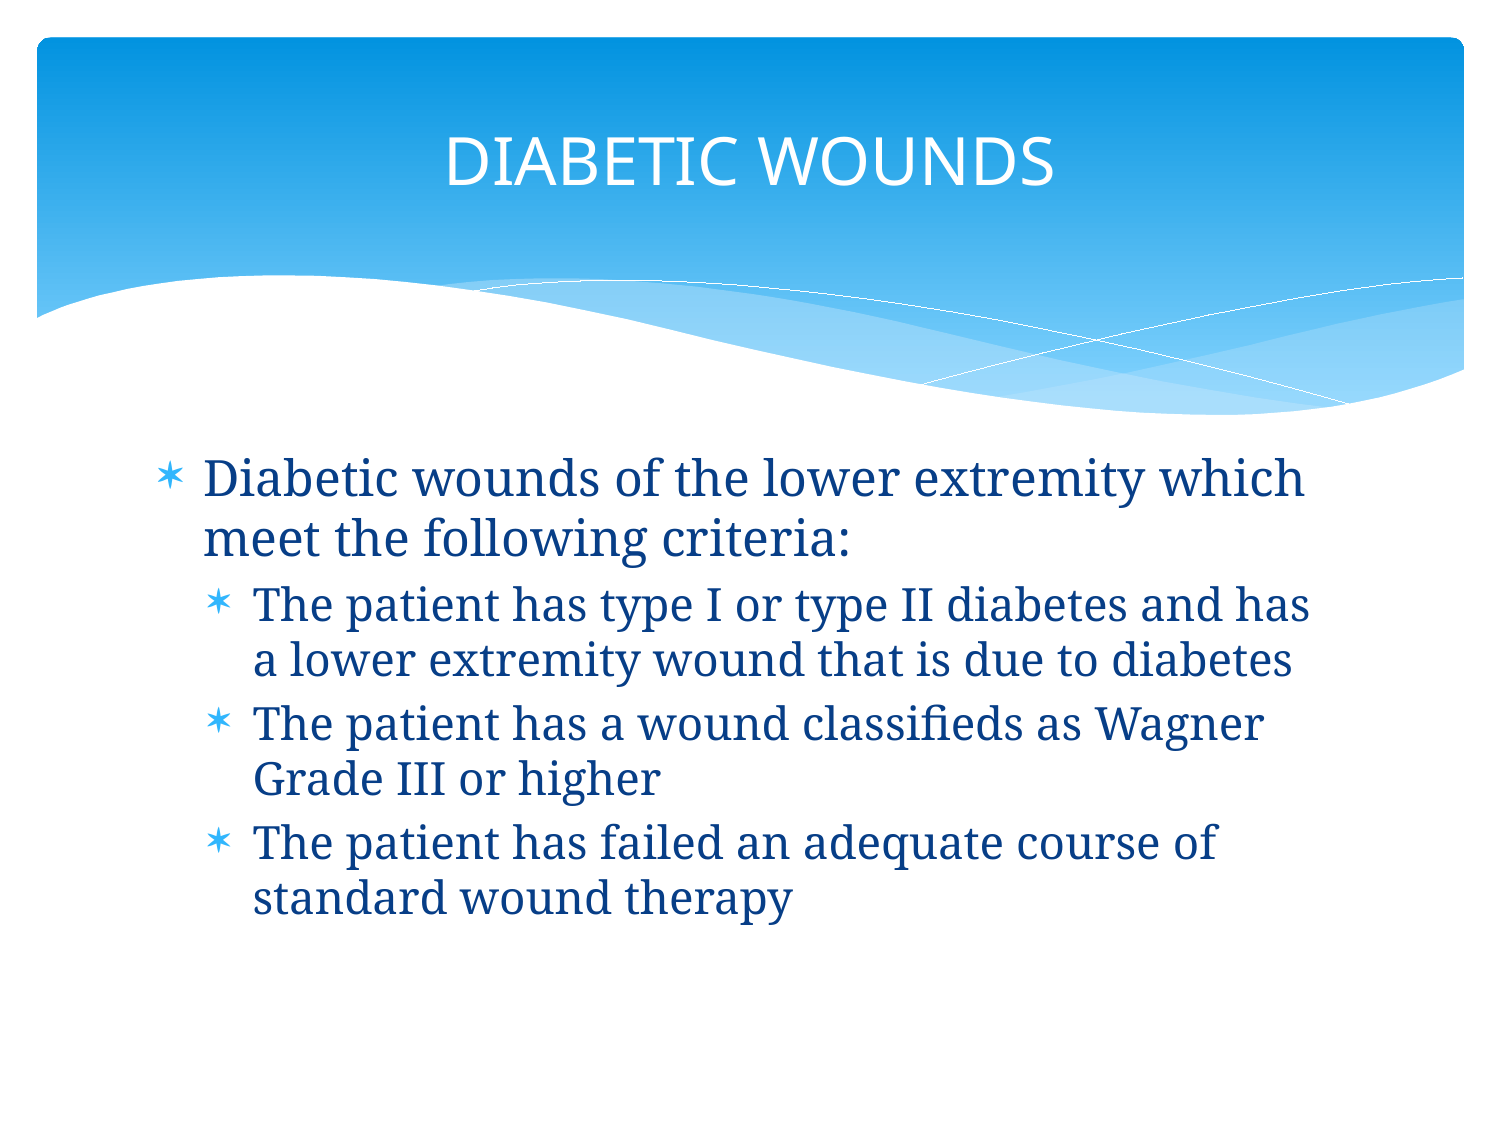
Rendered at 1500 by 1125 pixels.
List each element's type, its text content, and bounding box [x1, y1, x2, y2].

list Diabetic wounds of the lower extremity which meet the following criteria: The patient has type I or type II diabetes and has a lower extremity wound that is due to diabetes The patient has a wound classifieds as Wagner Grade III or higher The patient has failed an adequate course of standard wound therapy [143, 438, 1359, 1005]
title DIABETIC WOUNDS [75, 55, 1425, 261]
